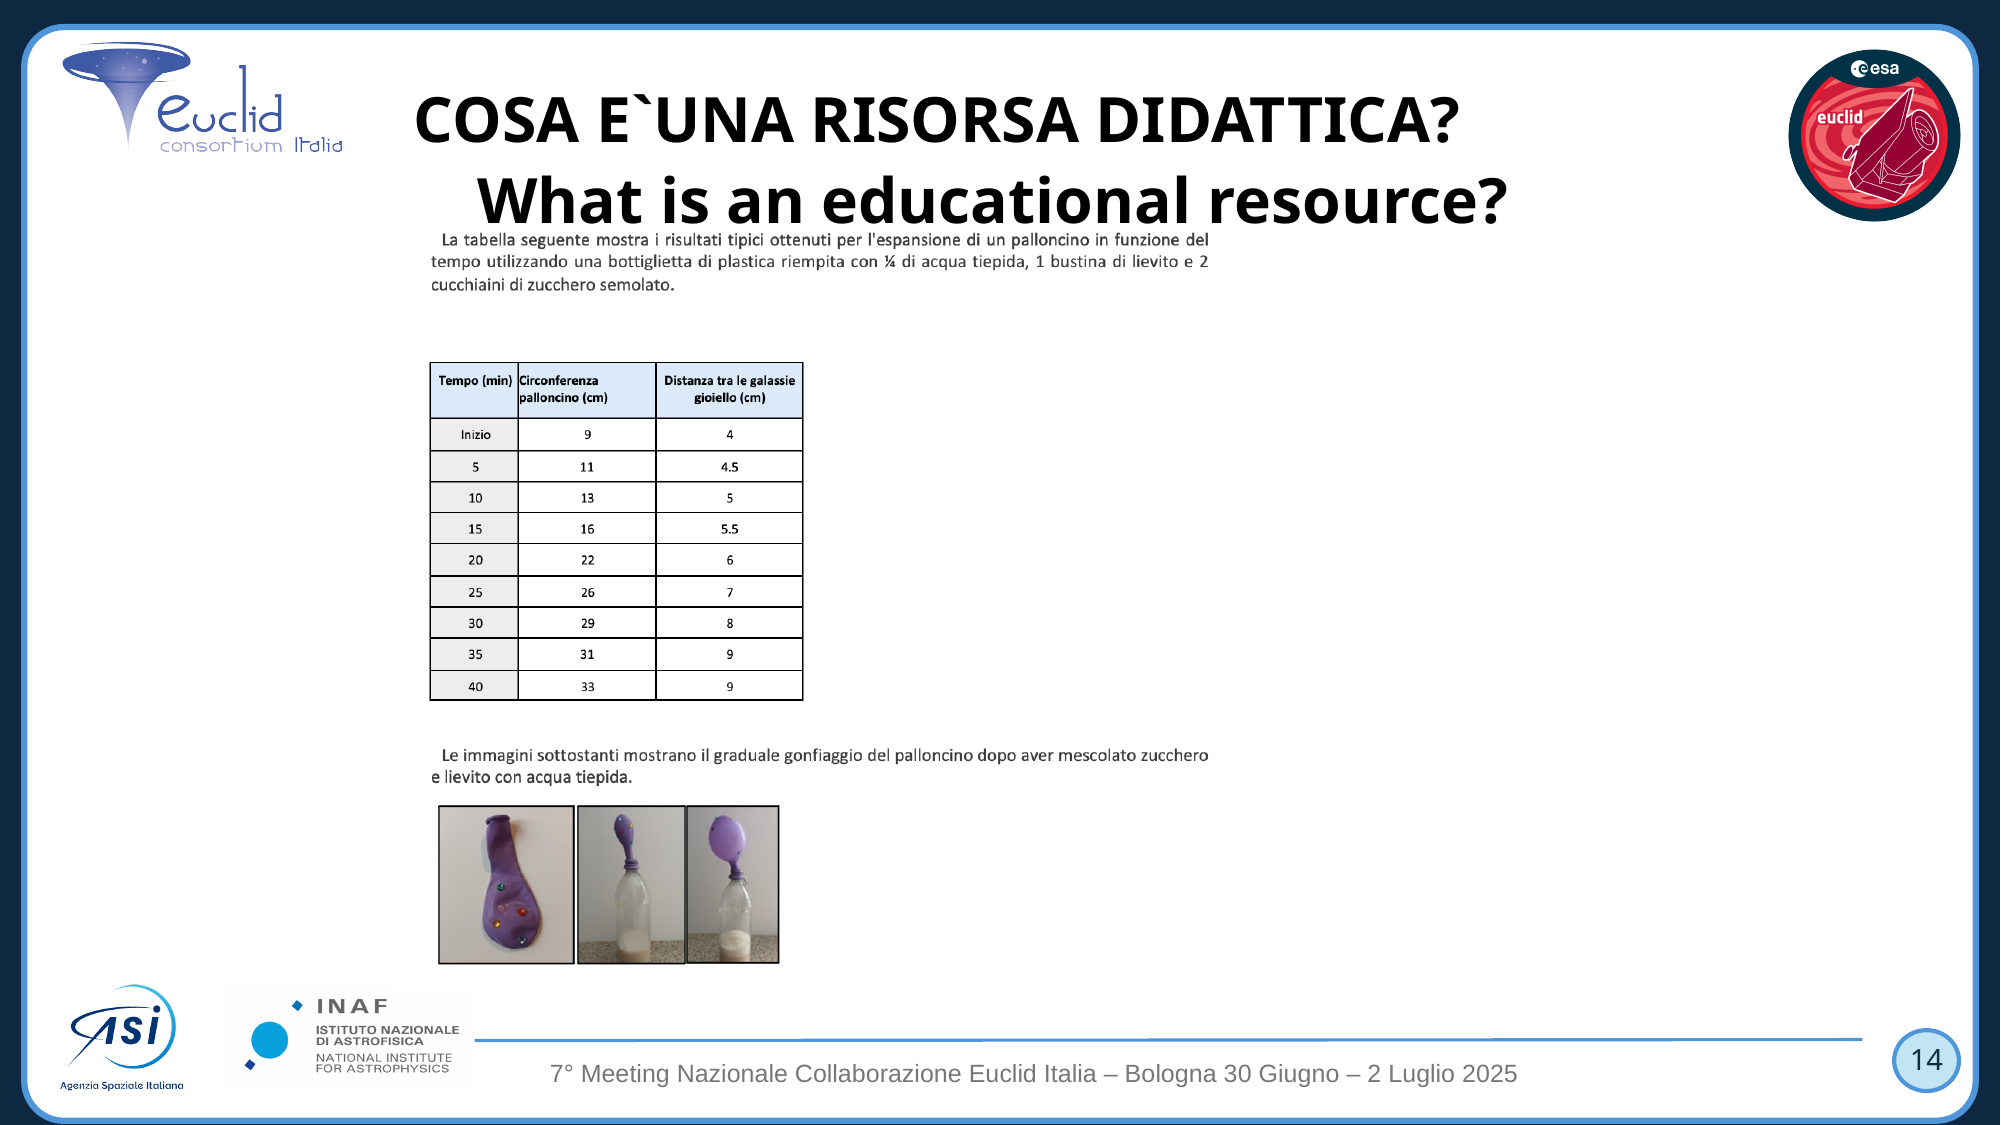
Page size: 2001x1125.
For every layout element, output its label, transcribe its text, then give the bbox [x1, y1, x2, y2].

picture [1784, 45, 1965, 226]
text_box COSA E`UNA RISORSA DIDATTICA? [399, 72, 1493, 162]
text_box What is an educational resource? [462, 153, 1541, 244]
picture [59, 39, 345, 156]
picture [226, 198, 1291, 1092]
picture [60, 983, 183, 1092]
